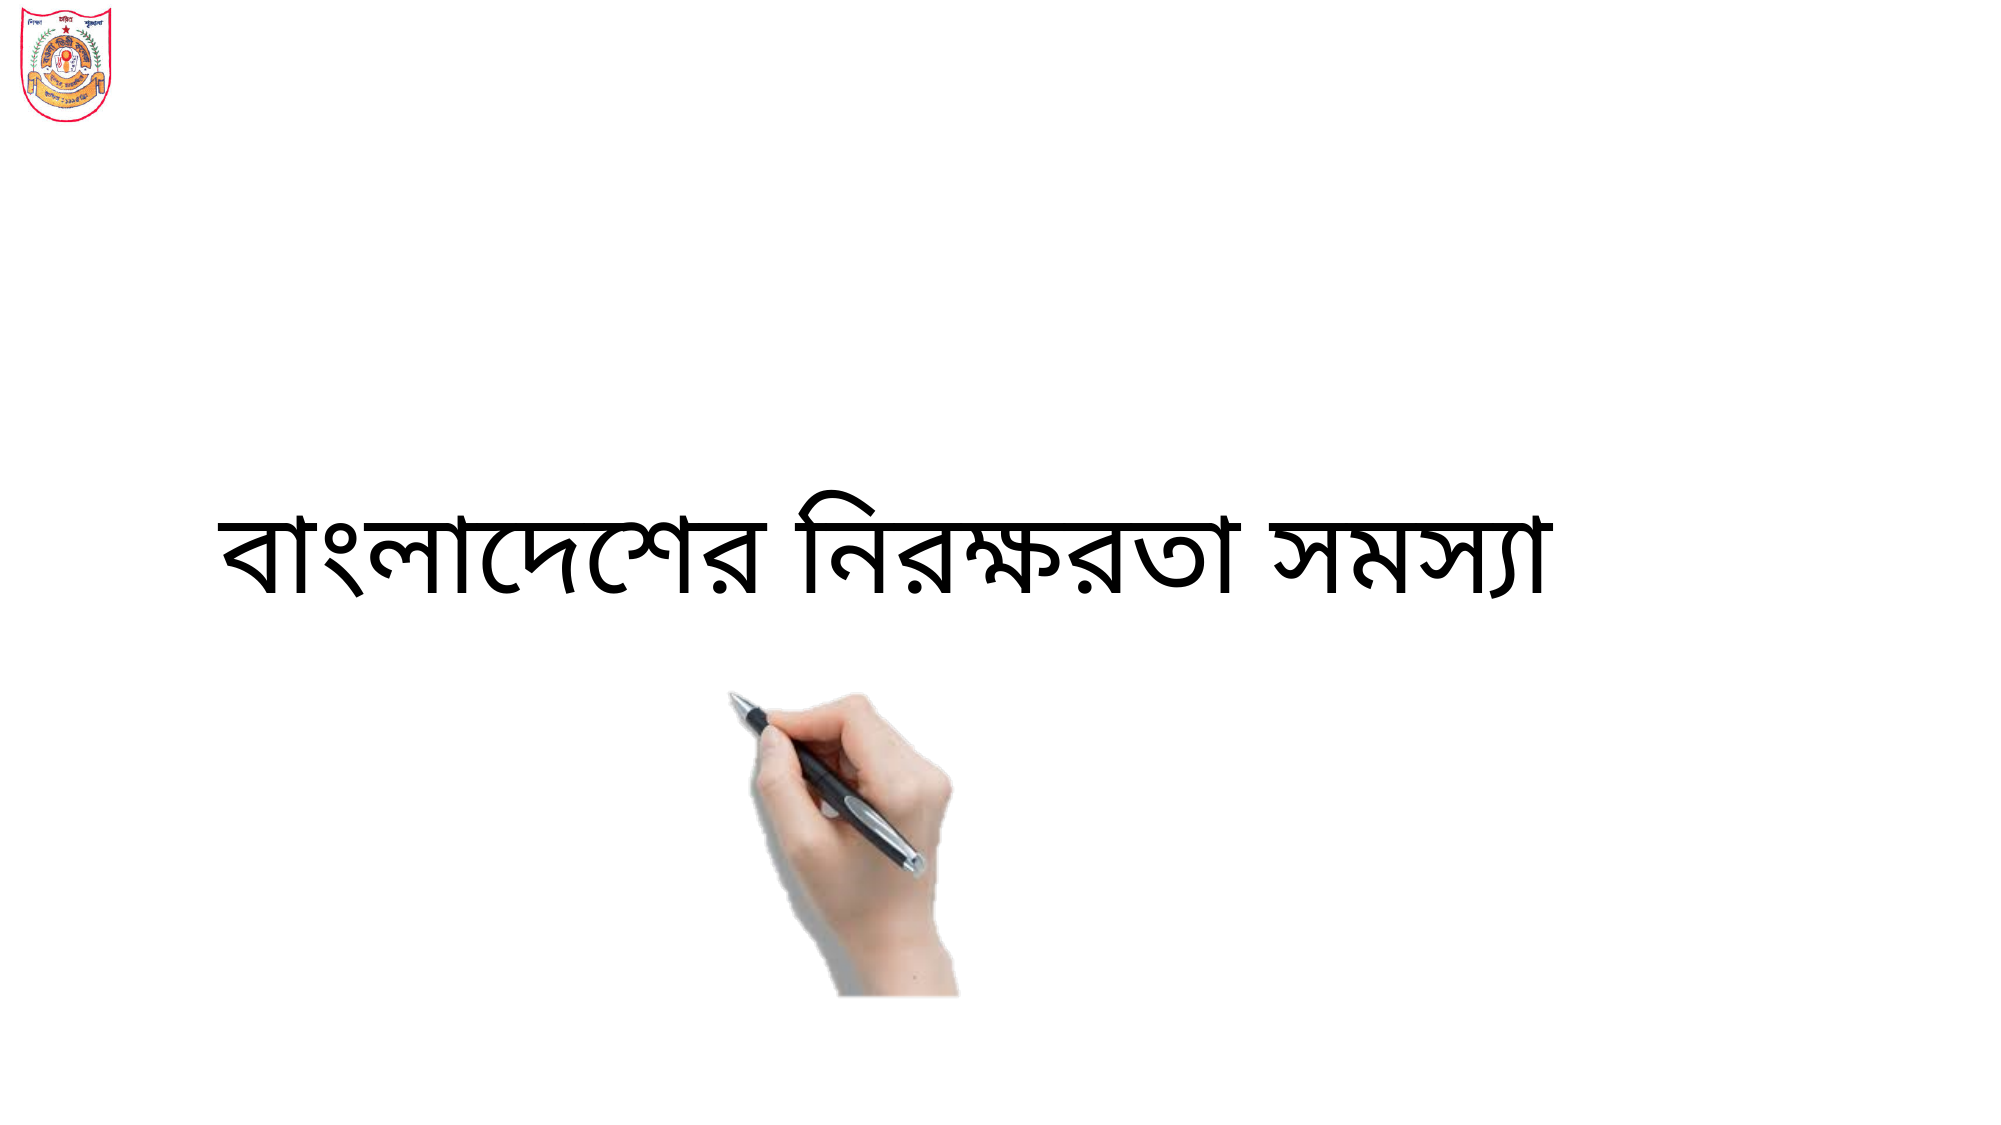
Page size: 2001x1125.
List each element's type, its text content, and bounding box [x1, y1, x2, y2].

picture [663, 671, 1020, 1017]
picture [0, 0, 131, 131]
text_box বাংলাদেশের নিরক্ষরতা সমস্যা [204, 473, 1568, 624]
